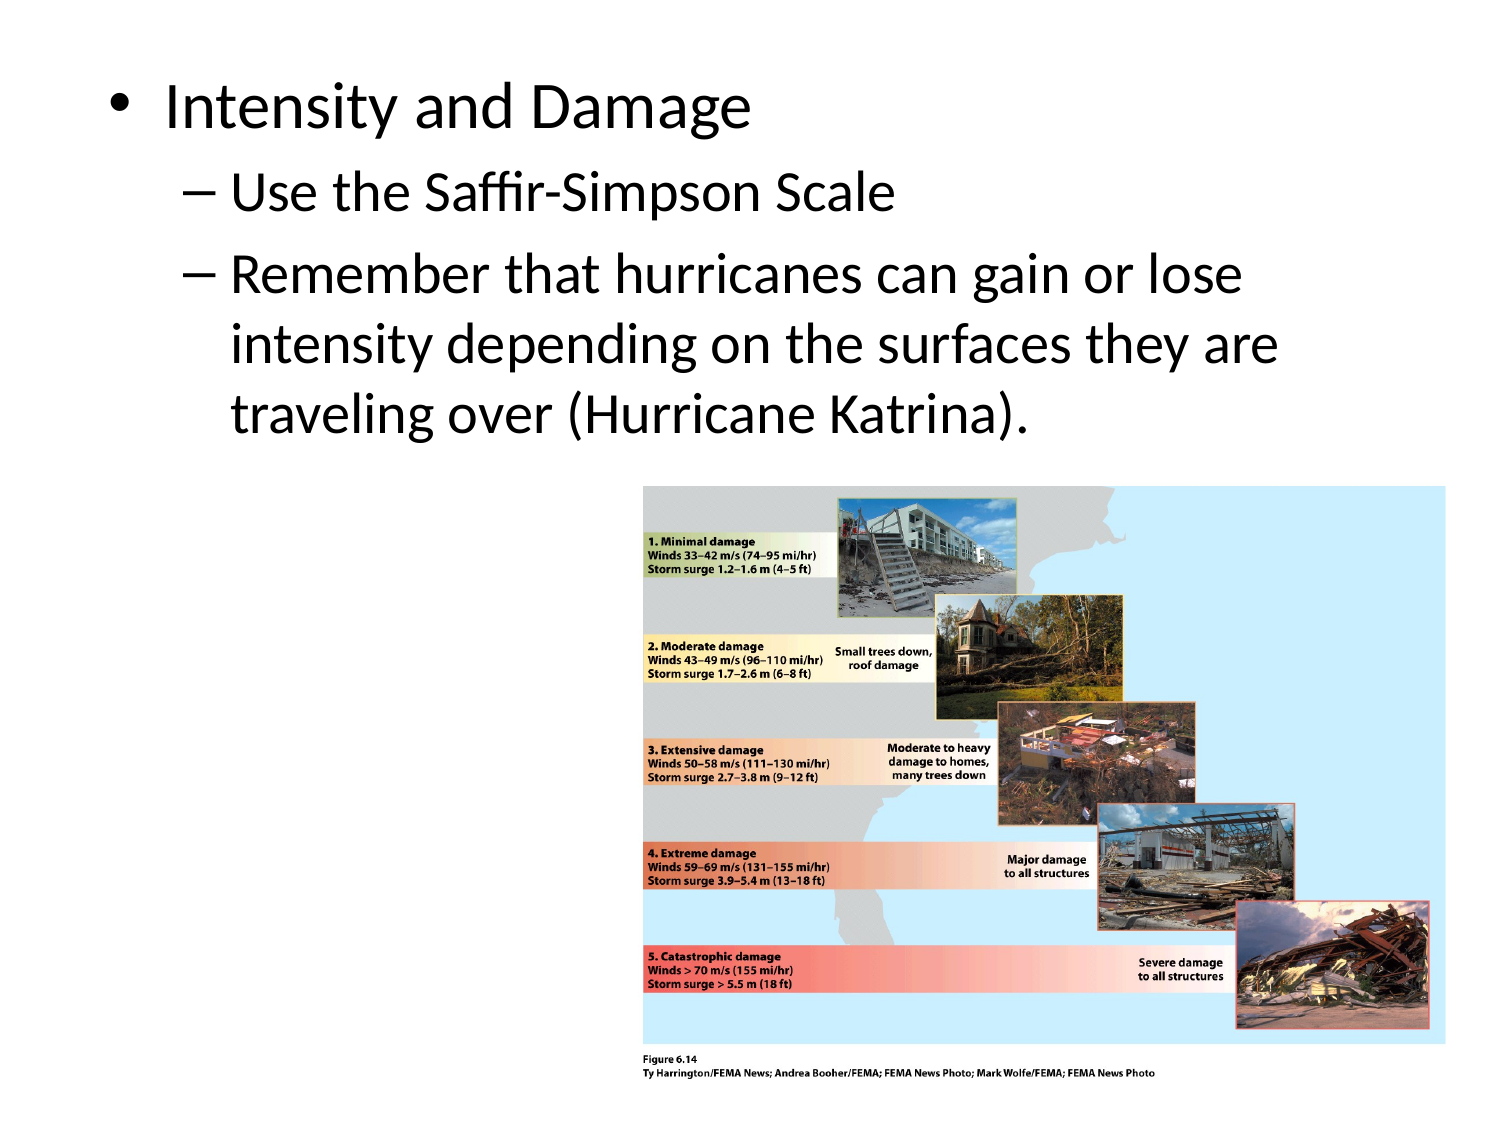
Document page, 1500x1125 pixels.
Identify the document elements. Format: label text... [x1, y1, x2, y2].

list Intensity and Damage Use the Saffir-Simpson Scale Remember that hurricanes can gain or lose intensity depending on the surfaces they are traveling over (Hurricane Katrina). [93, 54, 1444, 797]
picture [638, 480, 1450, 1081]
